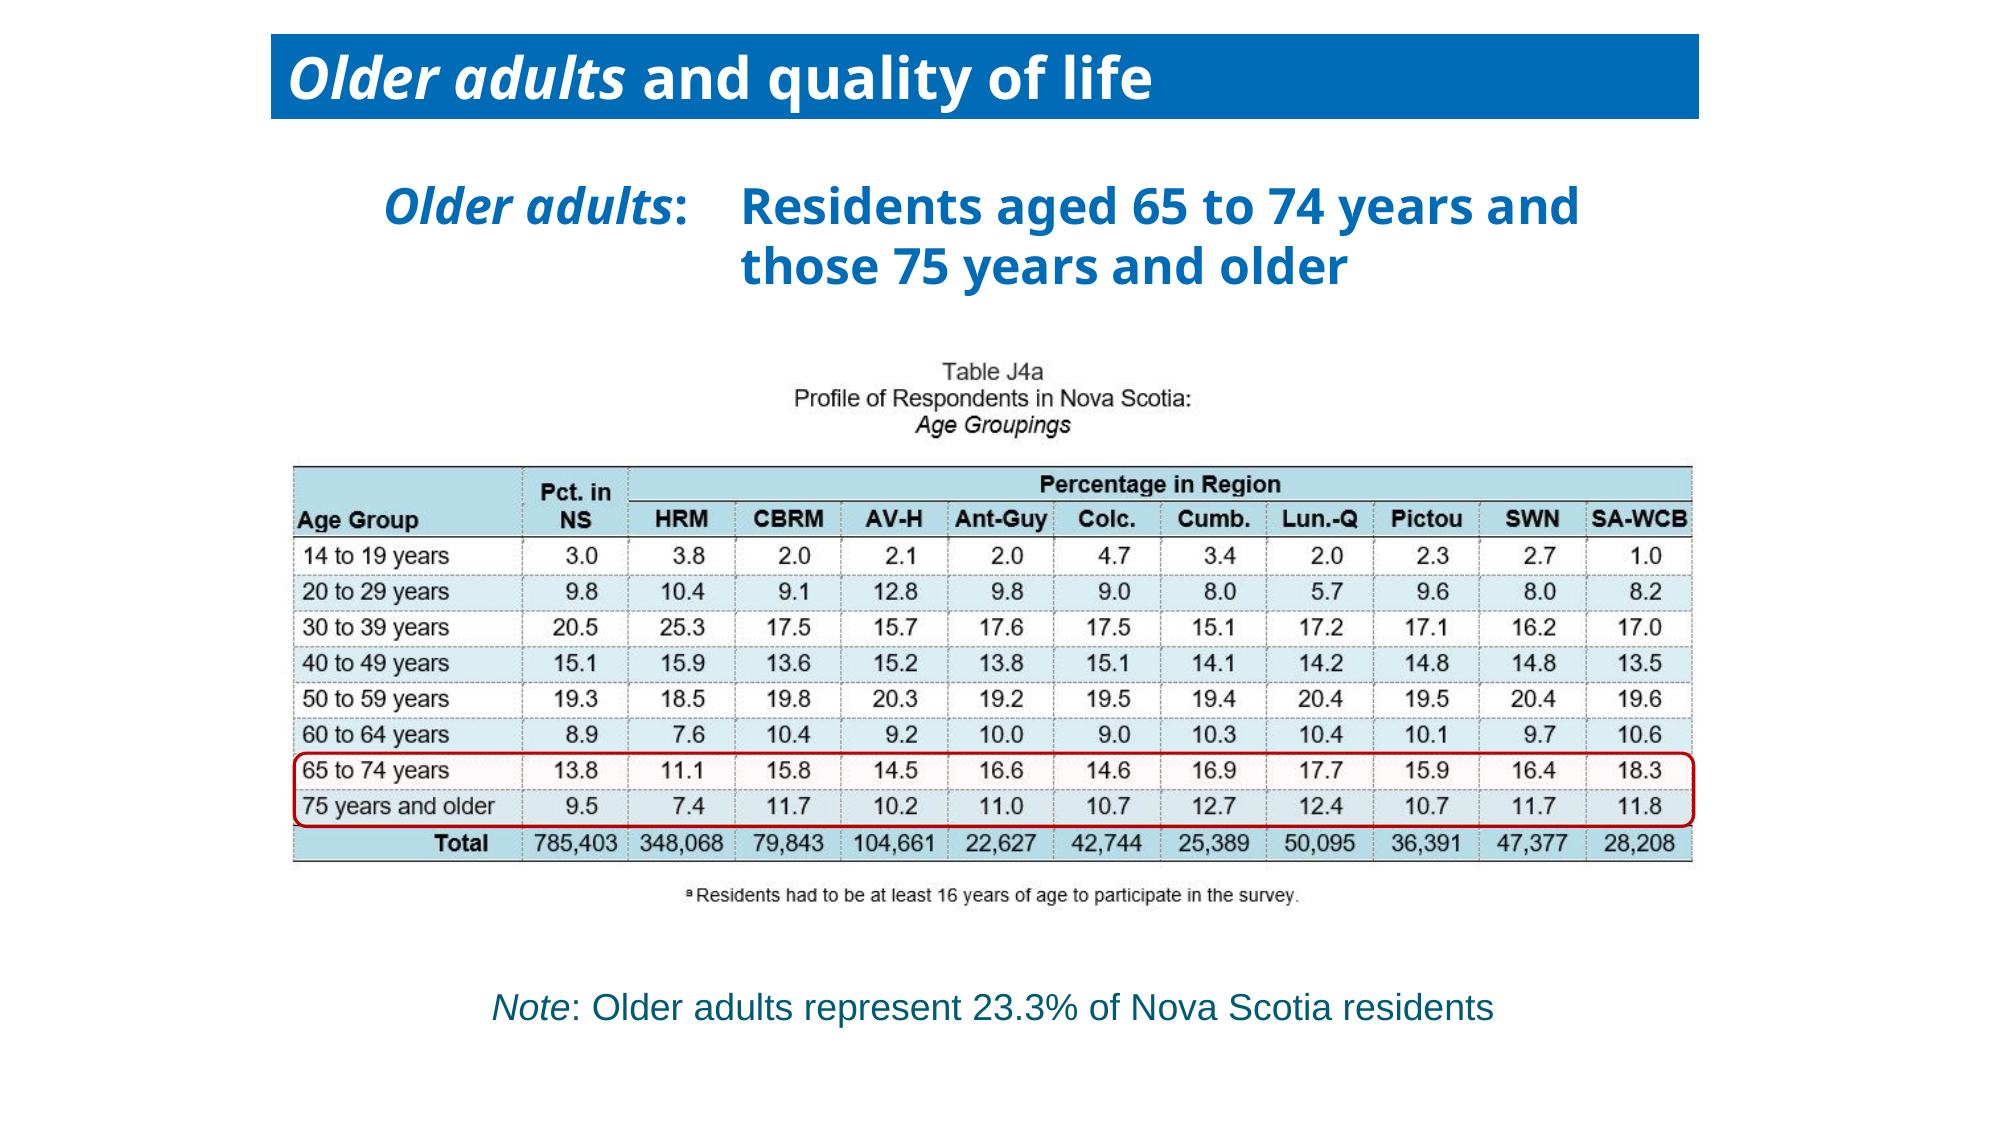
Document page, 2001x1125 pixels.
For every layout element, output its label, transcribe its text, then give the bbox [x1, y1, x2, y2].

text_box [280, 178, 1706, 1036]
text_box Older adults and quality of life [272, 35, 1698, 118]
